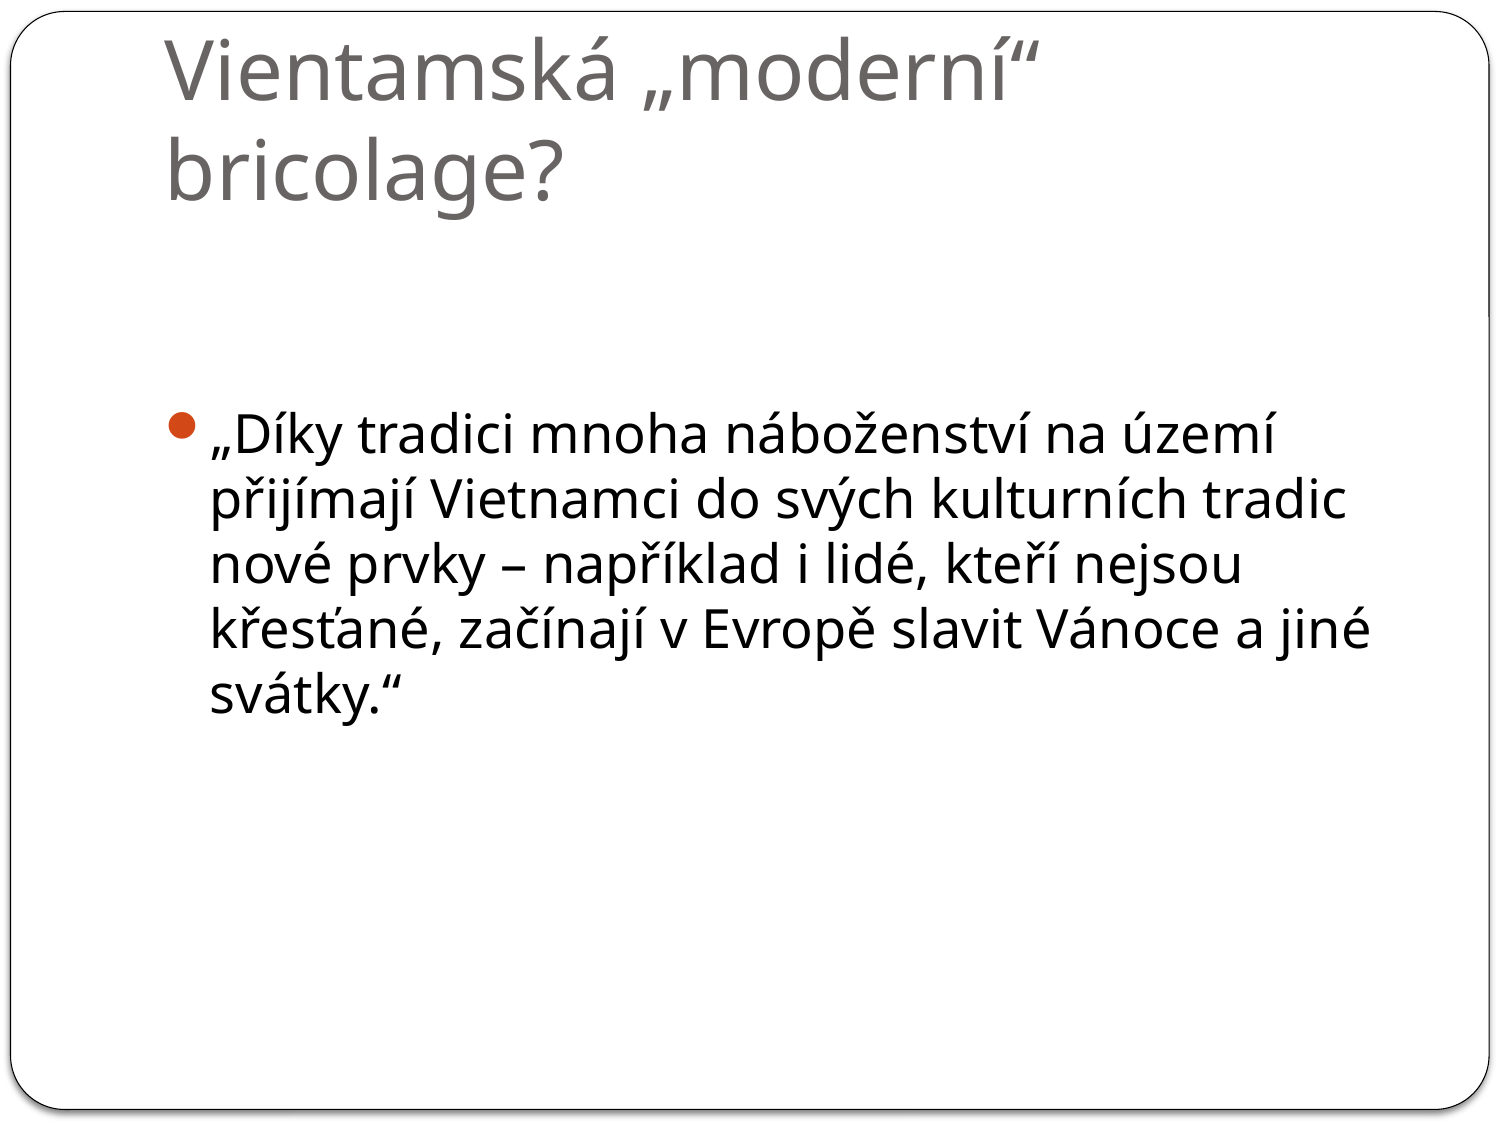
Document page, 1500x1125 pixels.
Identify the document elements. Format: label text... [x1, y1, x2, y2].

list „Díky tradici mnoha náboženství na území přijímají Vietnamci do svých kulturních tradic nové prvky – například i lidé, kteří nejsou křesťané, začínají v Evropě slavit Vánoce a jiné svátky.“ [150, 237, 1425, 988]
title Vientamská „moderní“ bricolage? [150, 45, 1425, 233]
